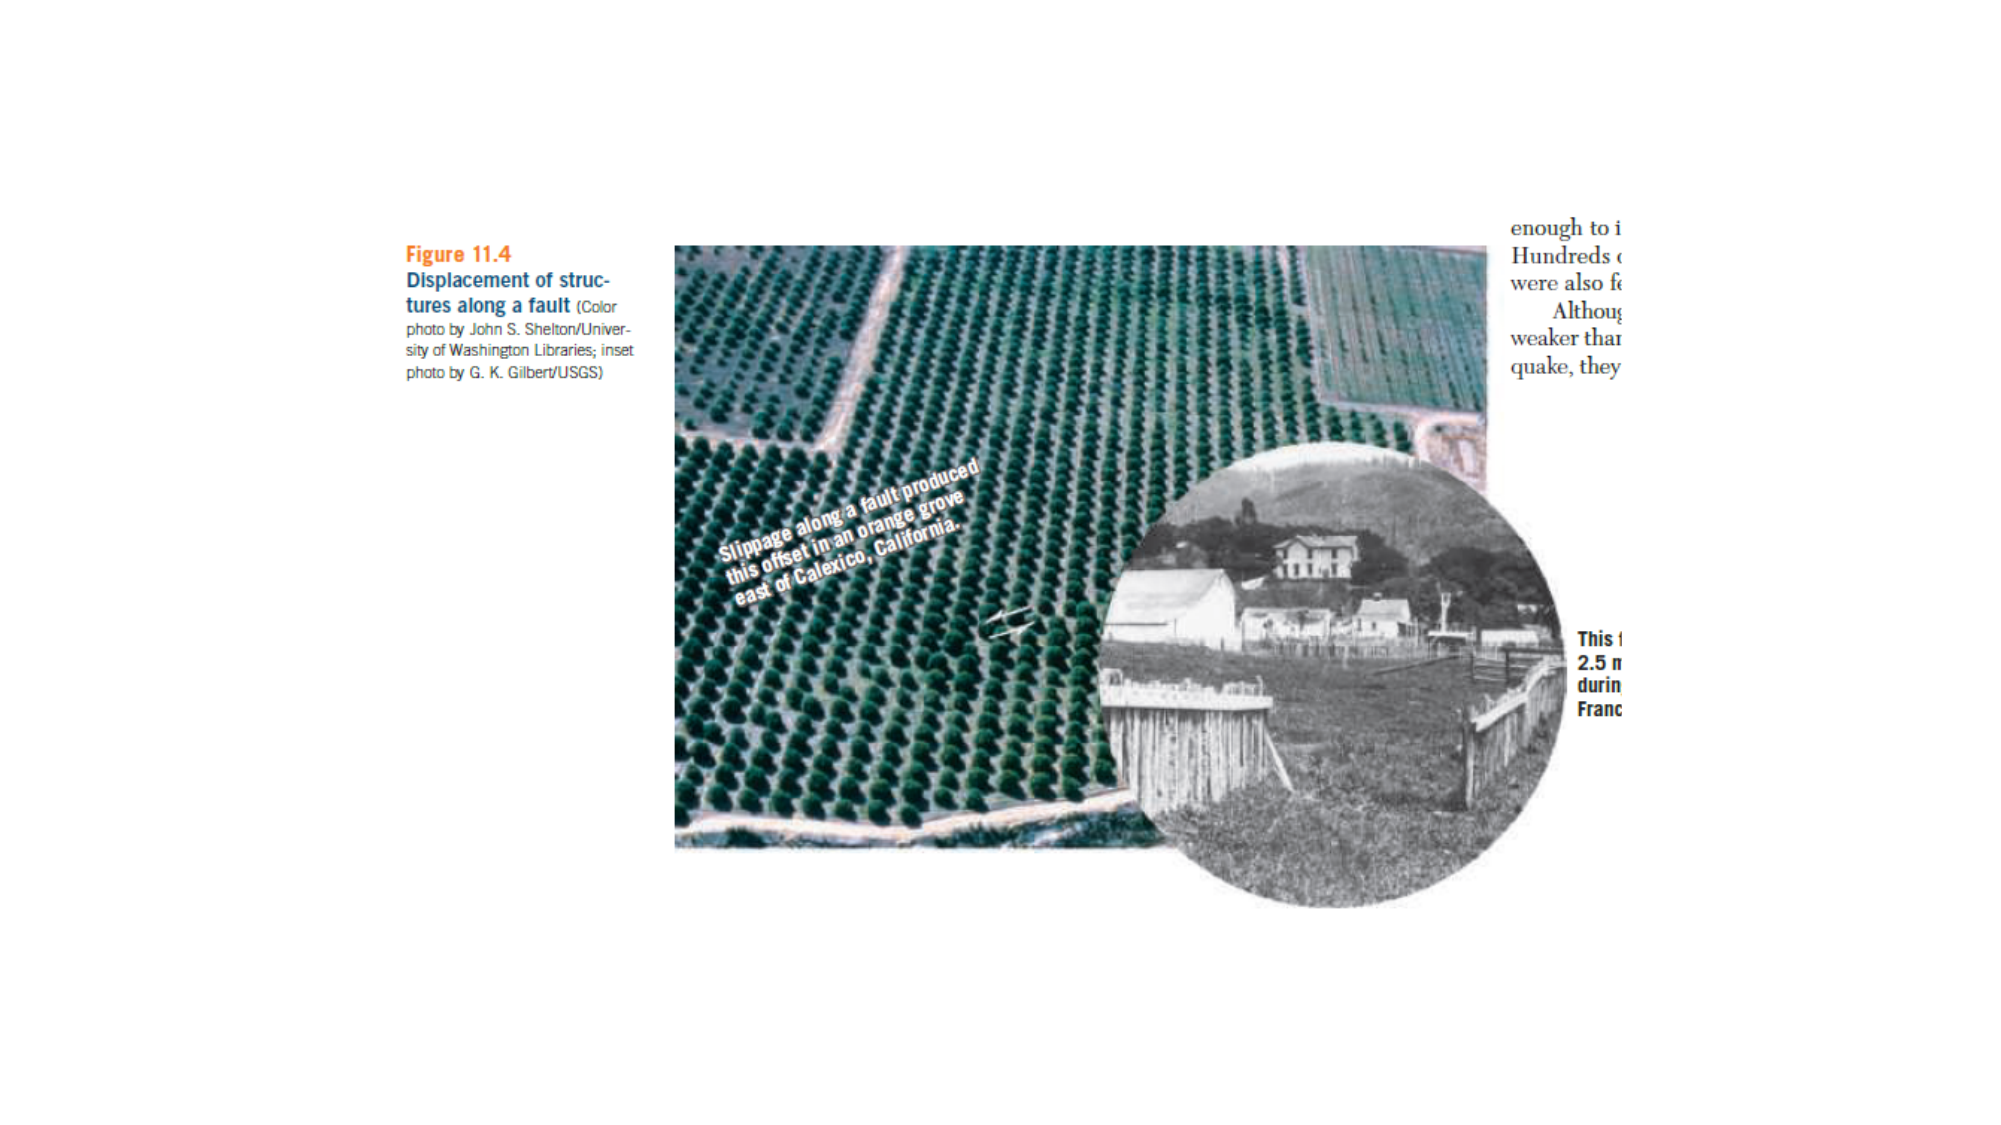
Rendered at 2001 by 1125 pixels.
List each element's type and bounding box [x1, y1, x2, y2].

picture [378, 210, 1622, 915]
